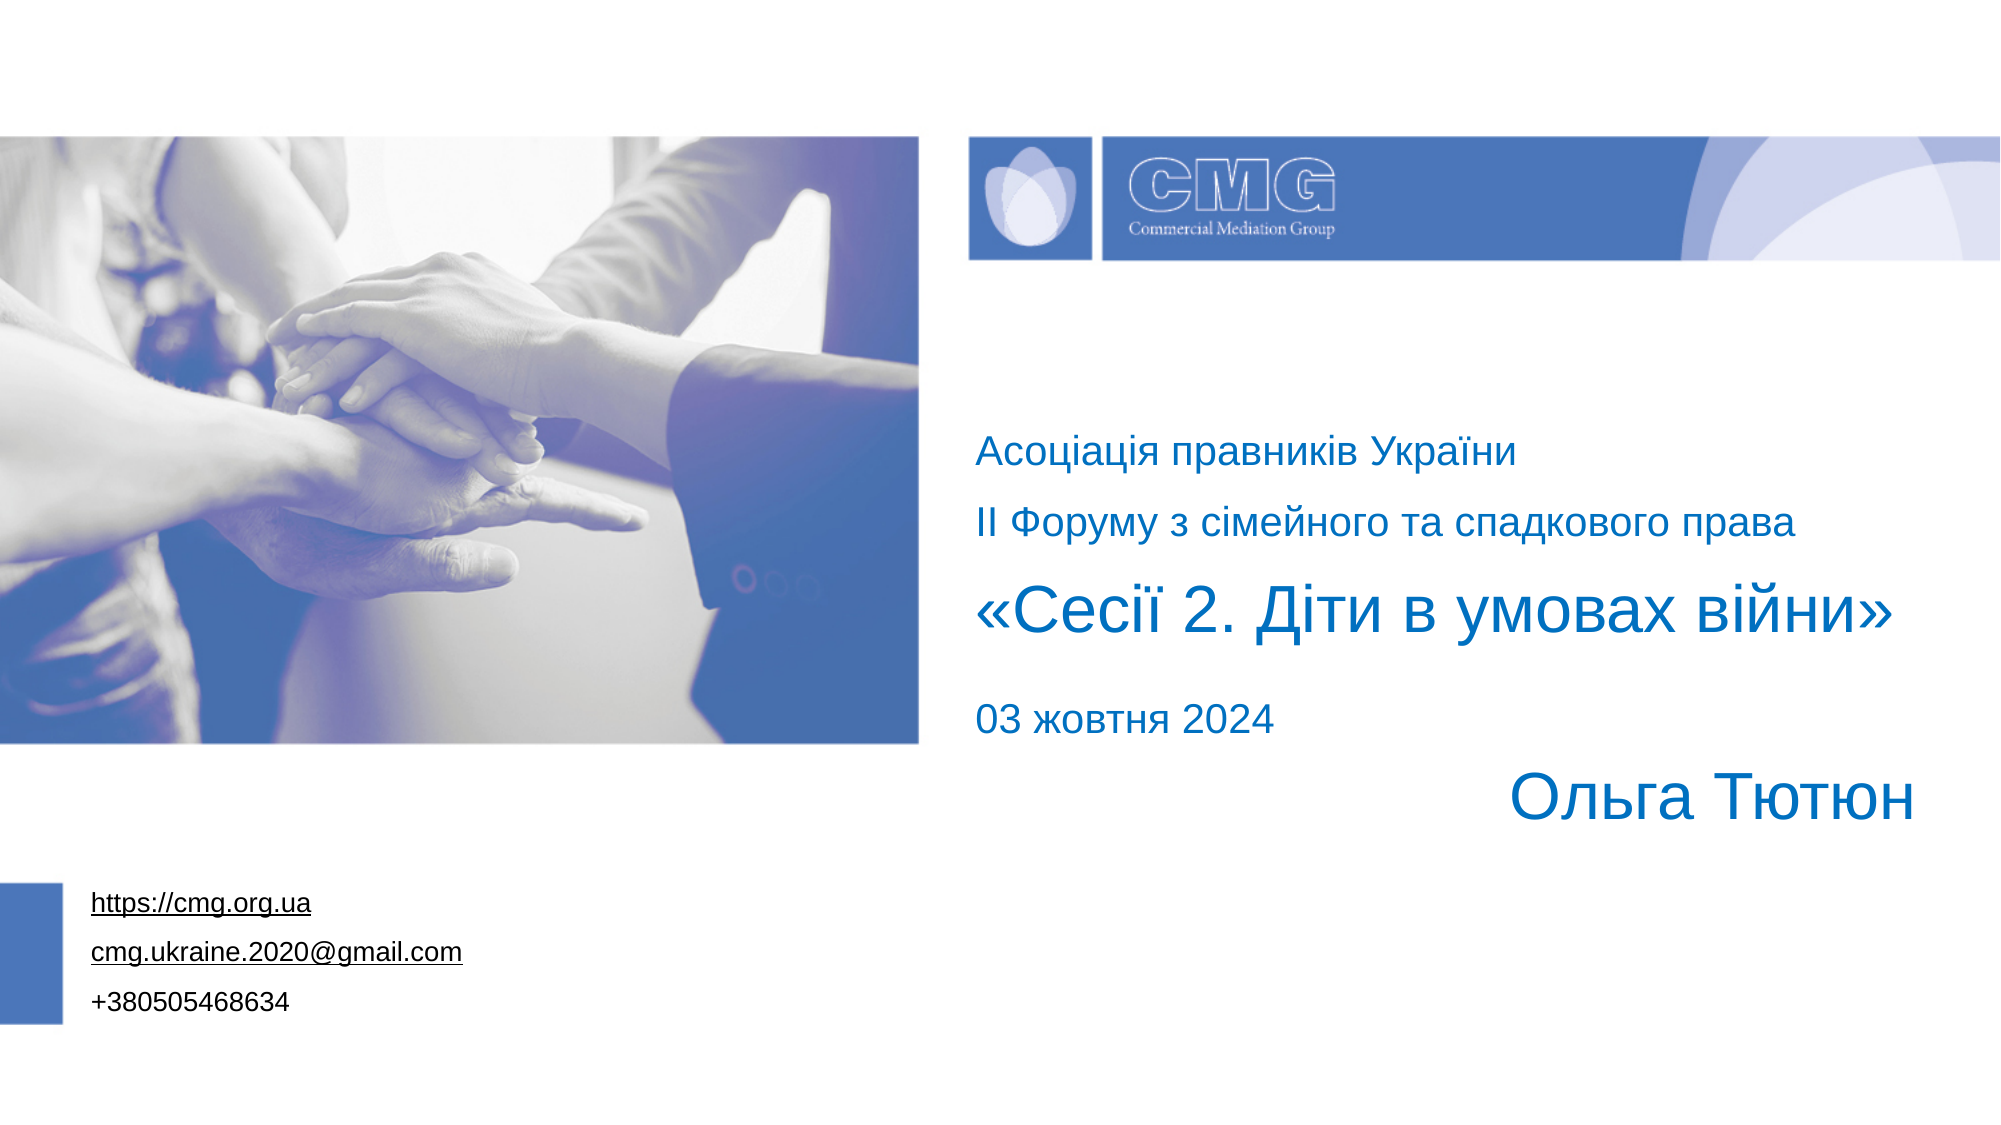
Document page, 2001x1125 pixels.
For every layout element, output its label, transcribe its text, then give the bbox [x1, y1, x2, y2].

list https://cmg.org.ua cmg.ukraine.2020@gmail.com +380505468634 [75, 881, 579, 1026]
picture [0, 0, 2001, 1125]
list Асоціація правників України ІІ Форуму з сімейного та спадкового права «Сесії 2. Діти в умовах війни» 03 жовтня 2024 Ольга Тютюн [960, 416, 1933, 882]
